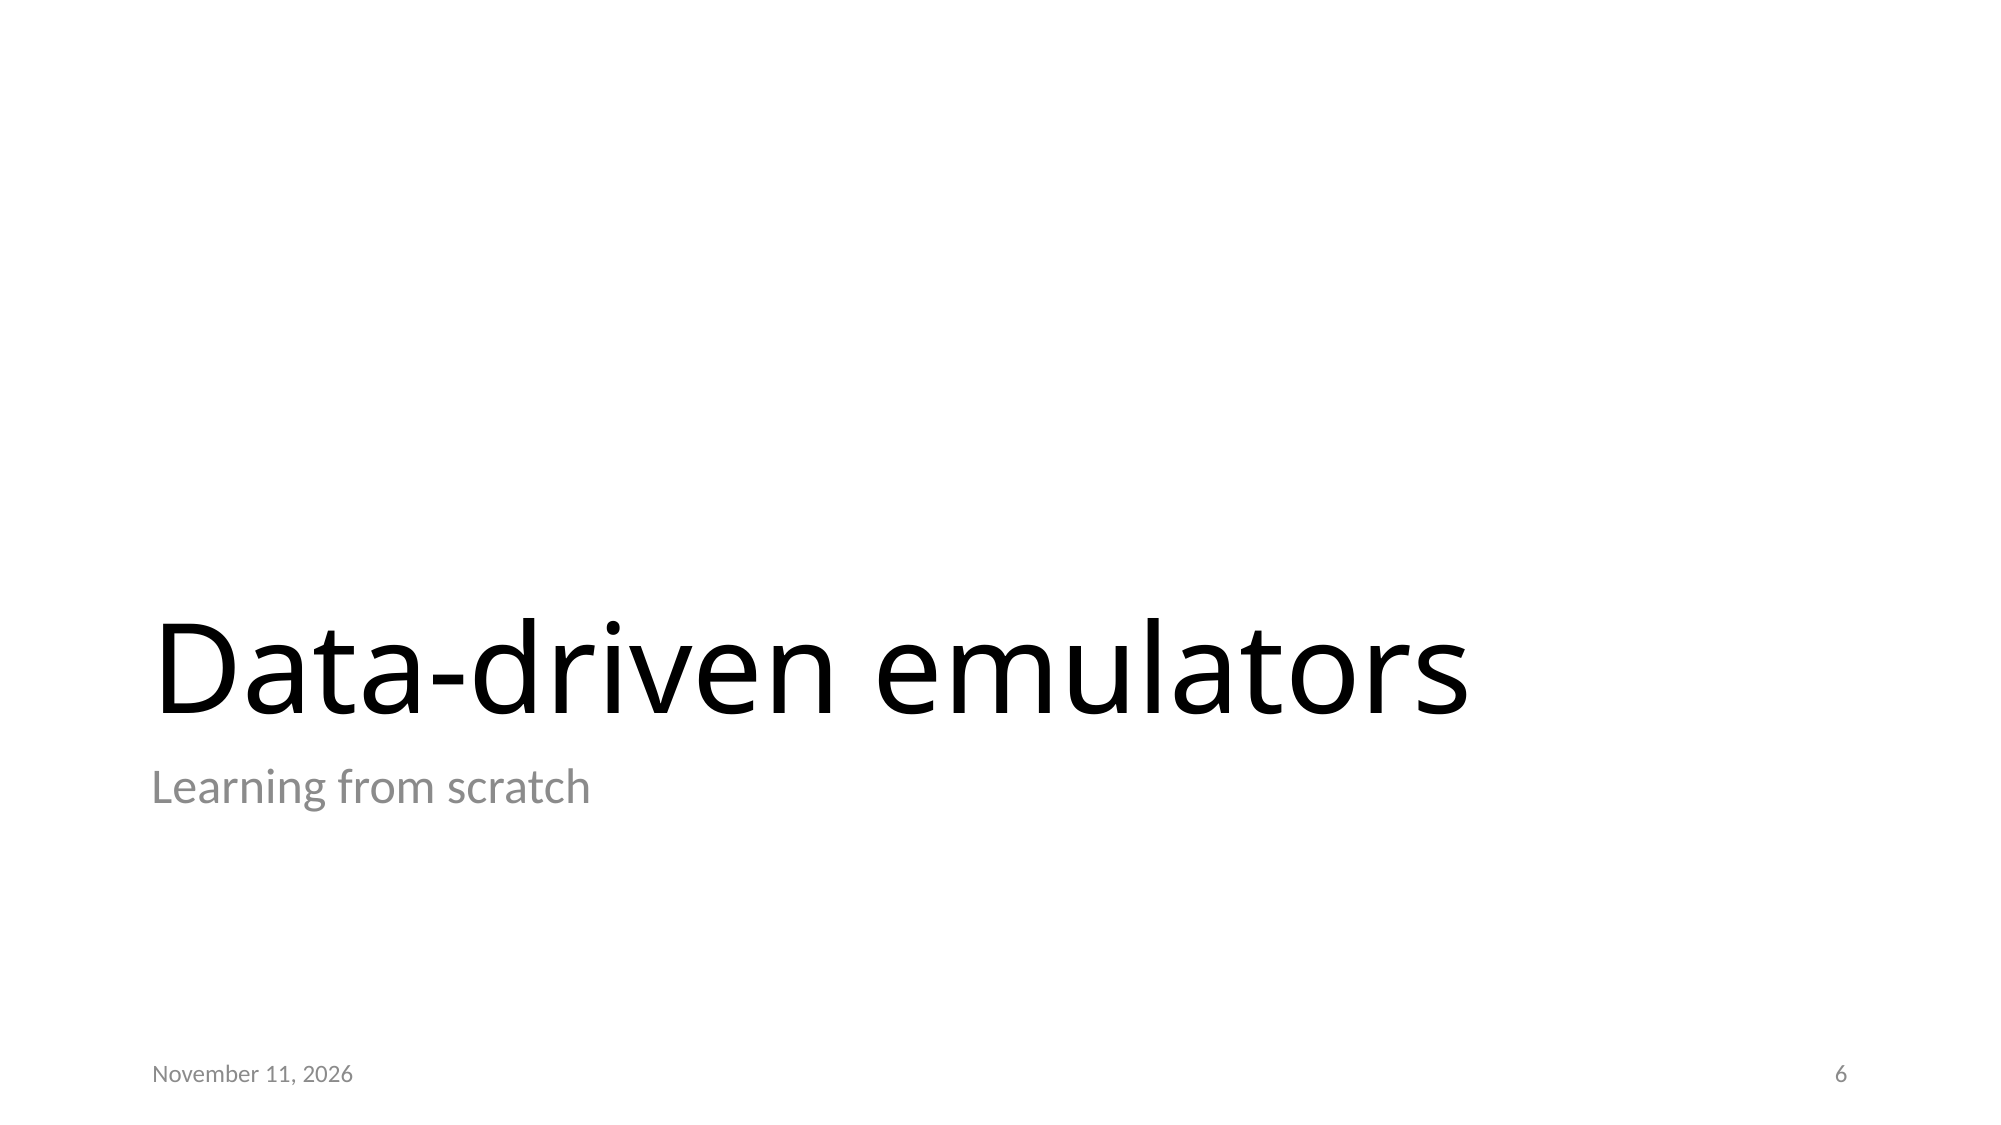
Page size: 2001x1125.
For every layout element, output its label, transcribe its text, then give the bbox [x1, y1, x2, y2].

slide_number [137, 1042, 588, 1103]
list Learning from scratch [136, 752, 1862, 999]
title Data-driven emulators [136, 280, 1862, 749]
slide_number 6 [1412, 1042, 1863, 1103]
